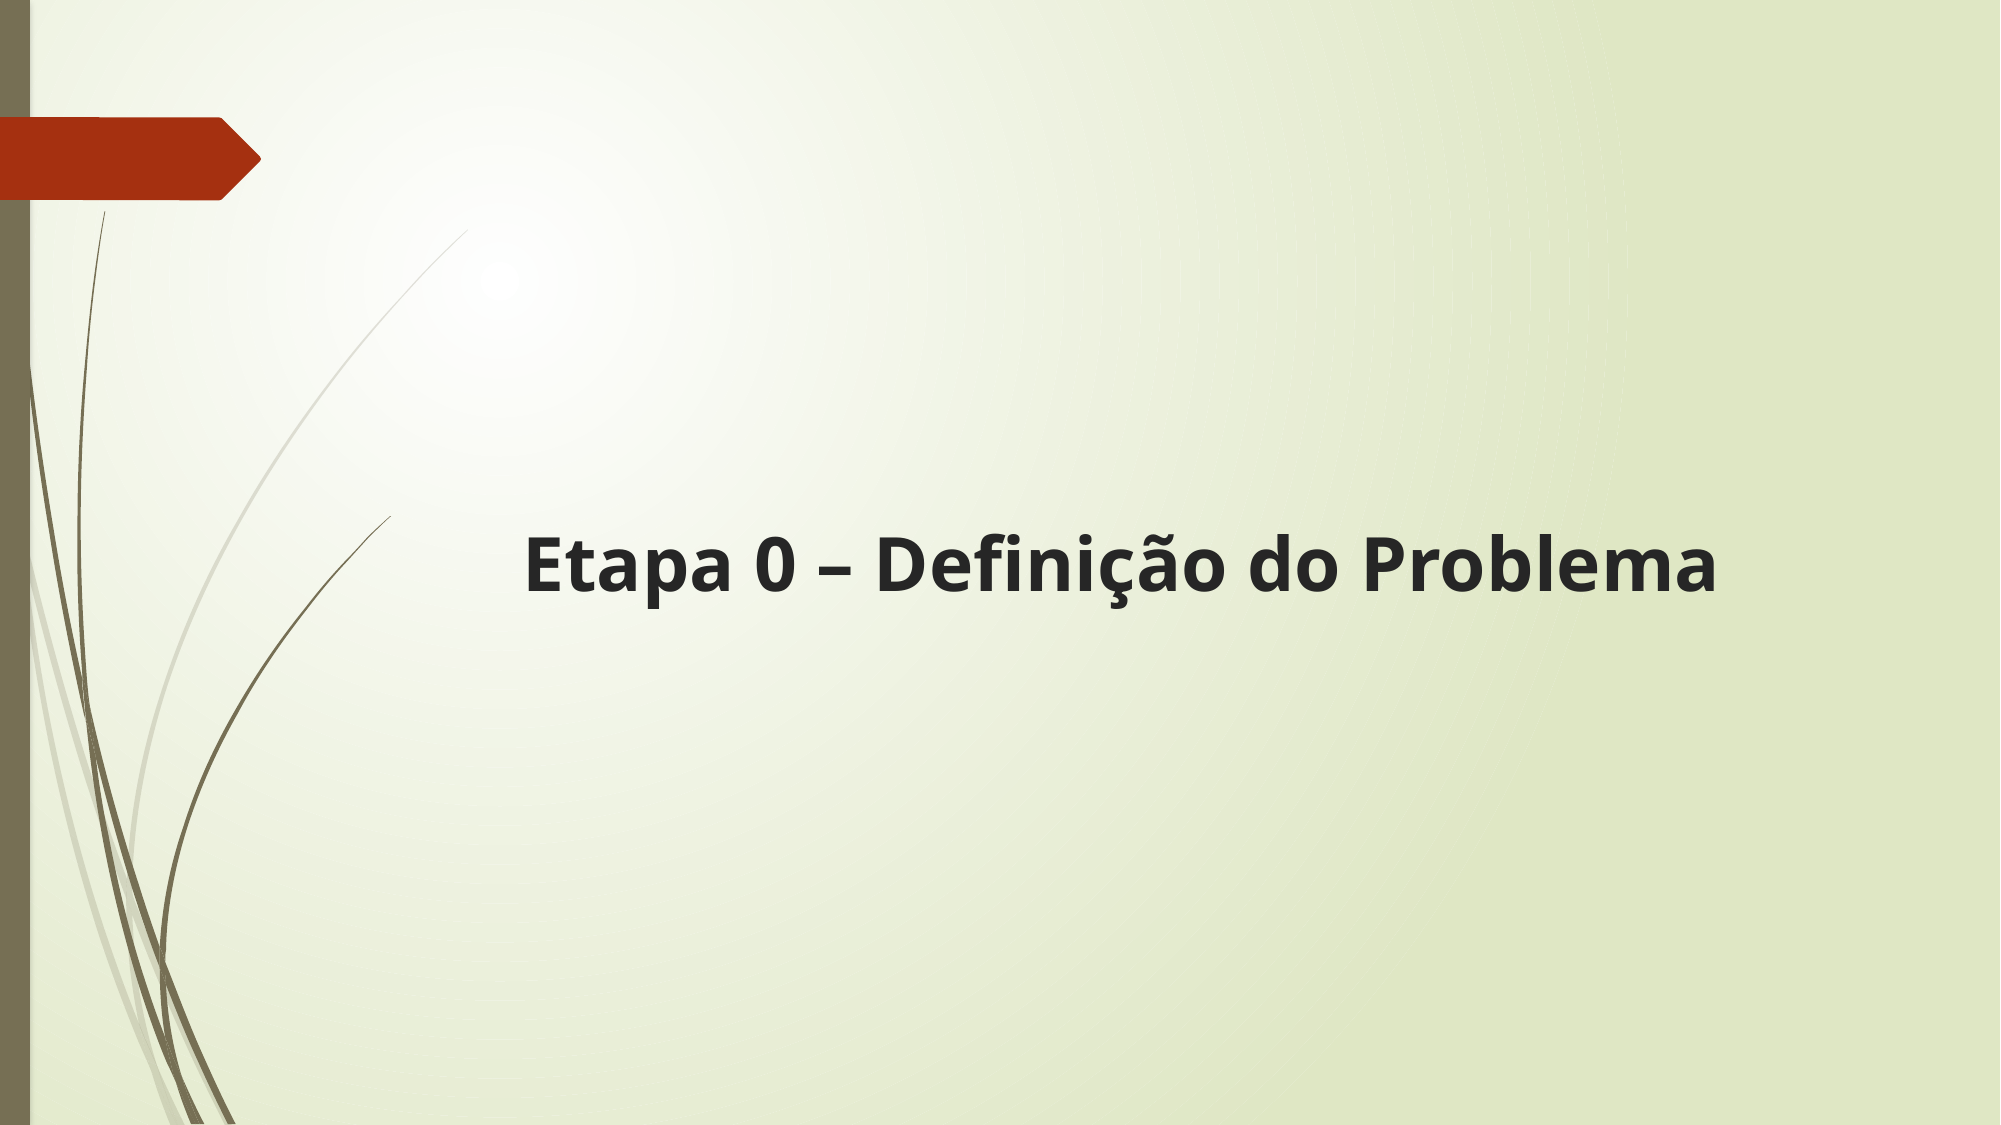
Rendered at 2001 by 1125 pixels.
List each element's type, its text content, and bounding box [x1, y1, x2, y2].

title Etapa 0 – Definição do Problema [507, 509, 2000, 727]
